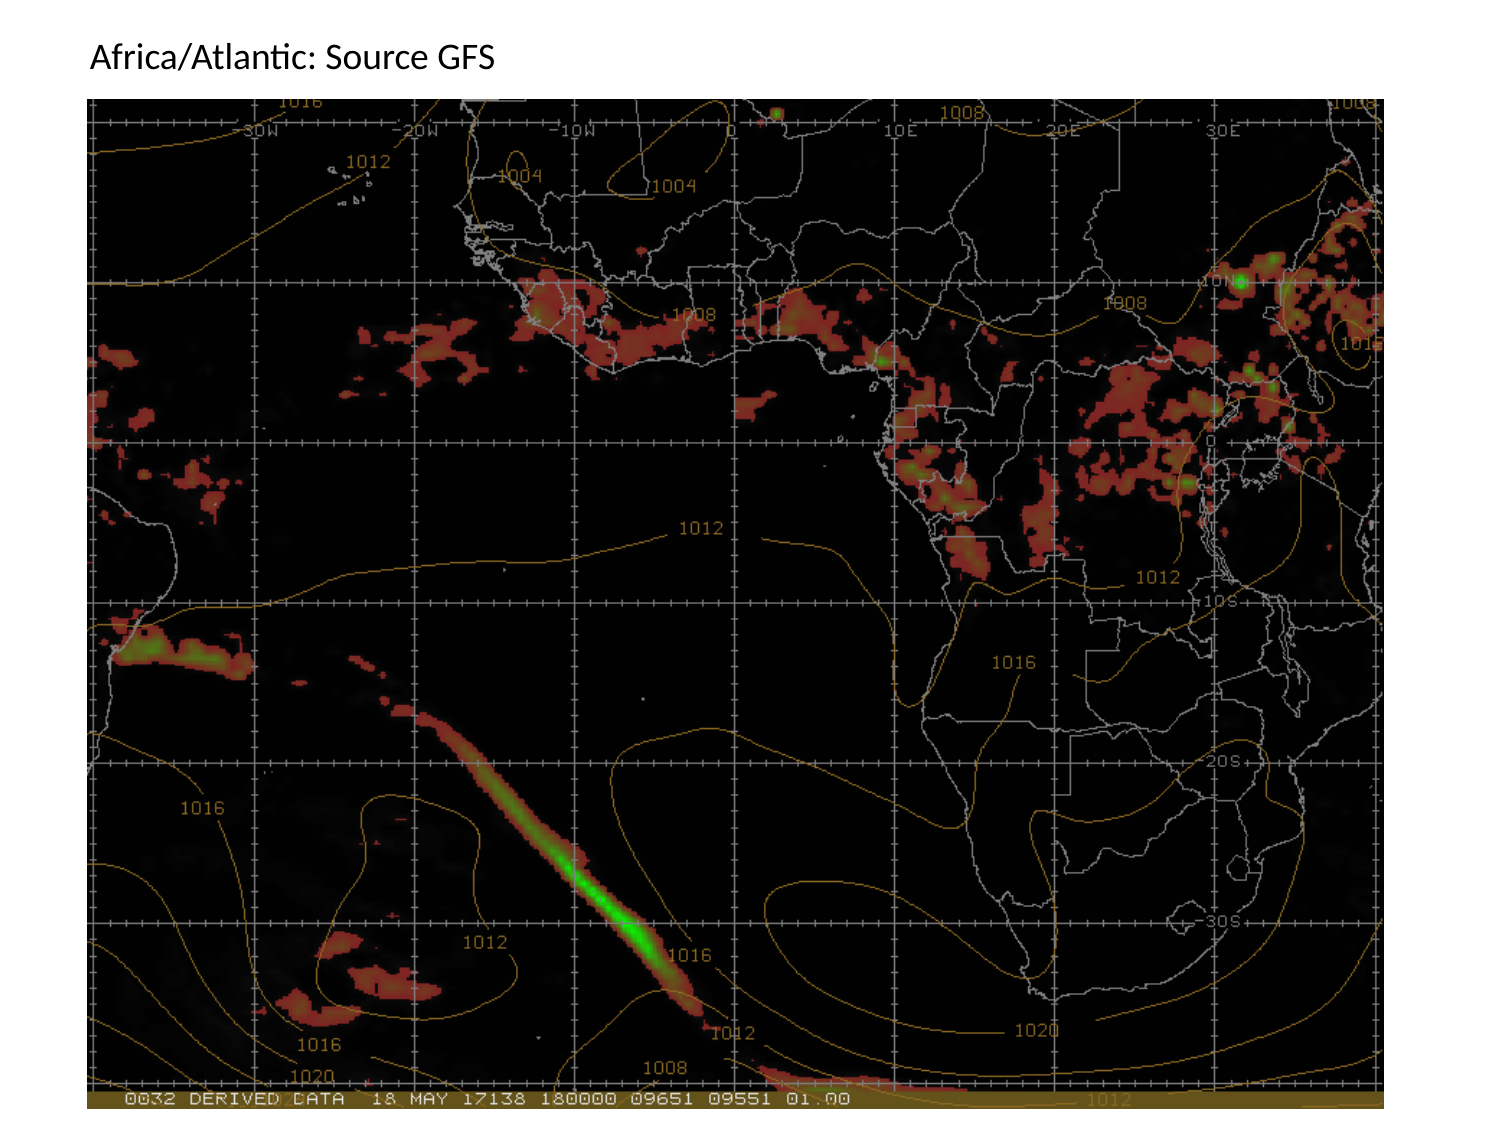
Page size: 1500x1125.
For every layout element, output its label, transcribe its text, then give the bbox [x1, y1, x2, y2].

picture [87, 99, 1385, 1109]
text_box Africa/Atlantic: Source GFS [74, 24, 1275, 85]
